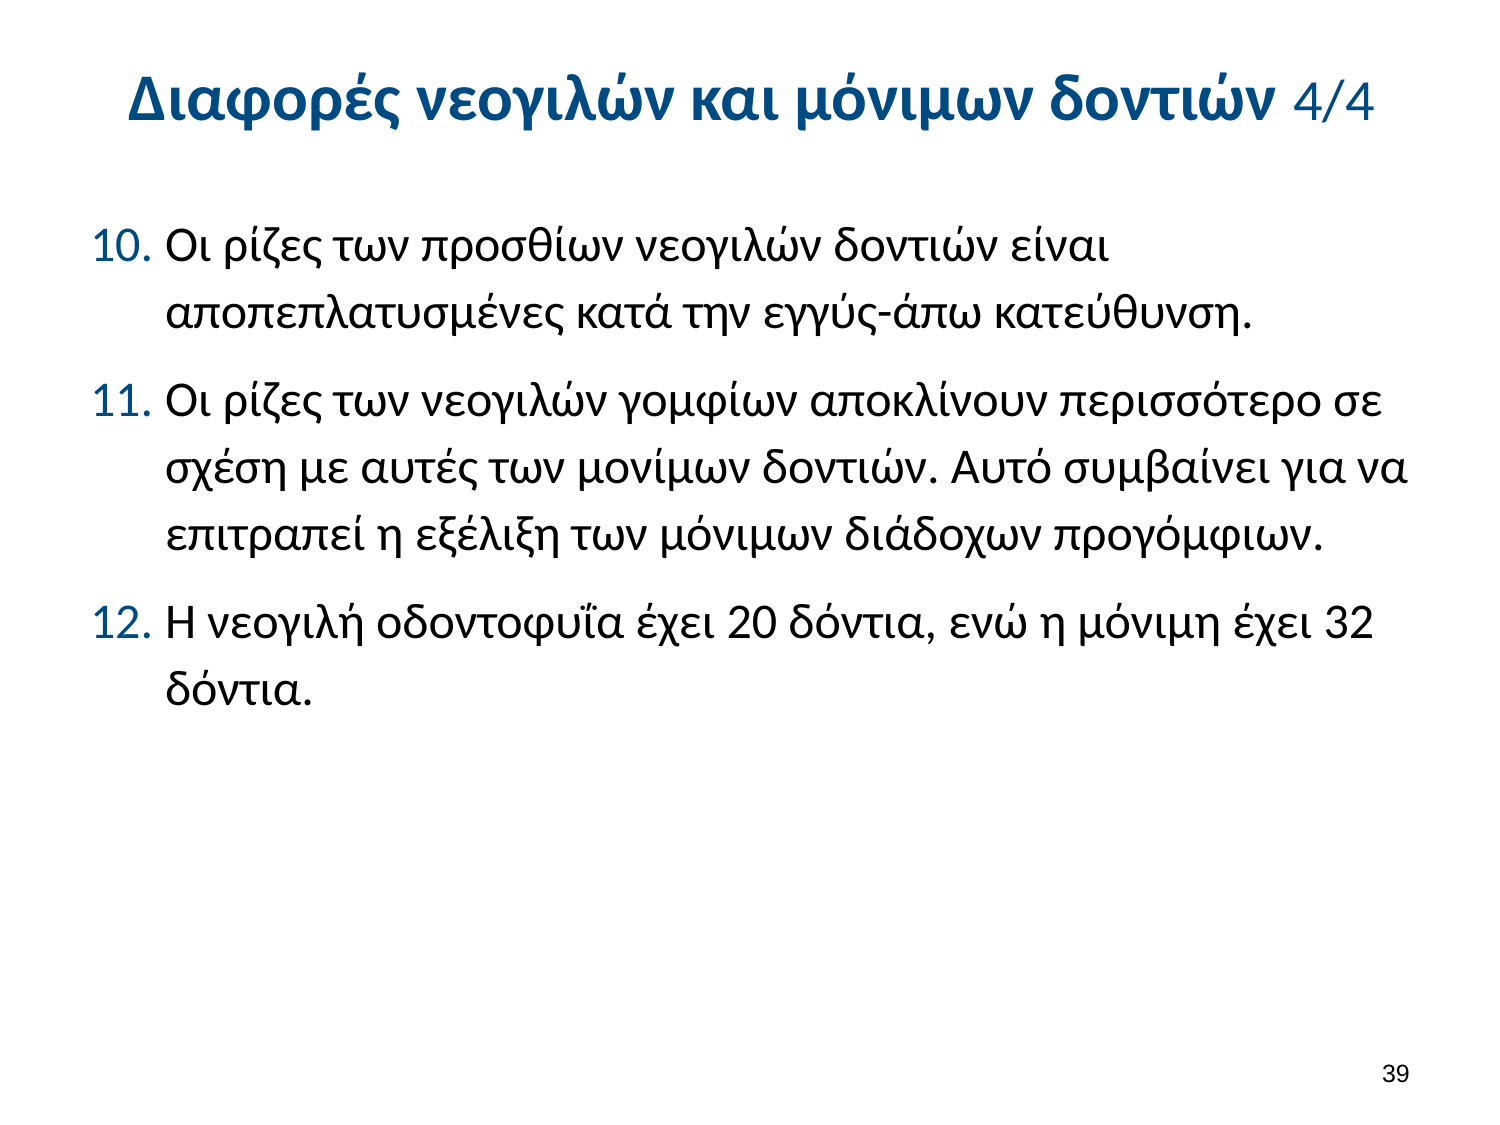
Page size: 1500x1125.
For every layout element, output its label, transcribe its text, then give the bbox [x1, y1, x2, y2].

slide_number 38 [1074, 1042, 1425, 1103]
title Διαφορές νεογιλών και μόνιμων δοντιών 4/4 [76, 19, 1427, 169]
list Οι ρίζες των προσθίων νεογιλών δοντιών είναι αποπεπλατυσμένες κατά την εγγύς-άπω κατεύθυνση. Οι ρίζες των νεογιλών γομφίων αποκλίνουν περισσότερο σε σχέση με αυτές των μονίμων δοντιών. Αυτό συμβαίνει για να επιτραπεί η εξέλιξη των μόνιμων διάδοχων προγόμφιων. Η νεογιλή οδοντοφυΐα έχει 20 δόντια, ενώ η μόνιμη έχει 32 δόντια. [75, 196, 1425, 1024]
